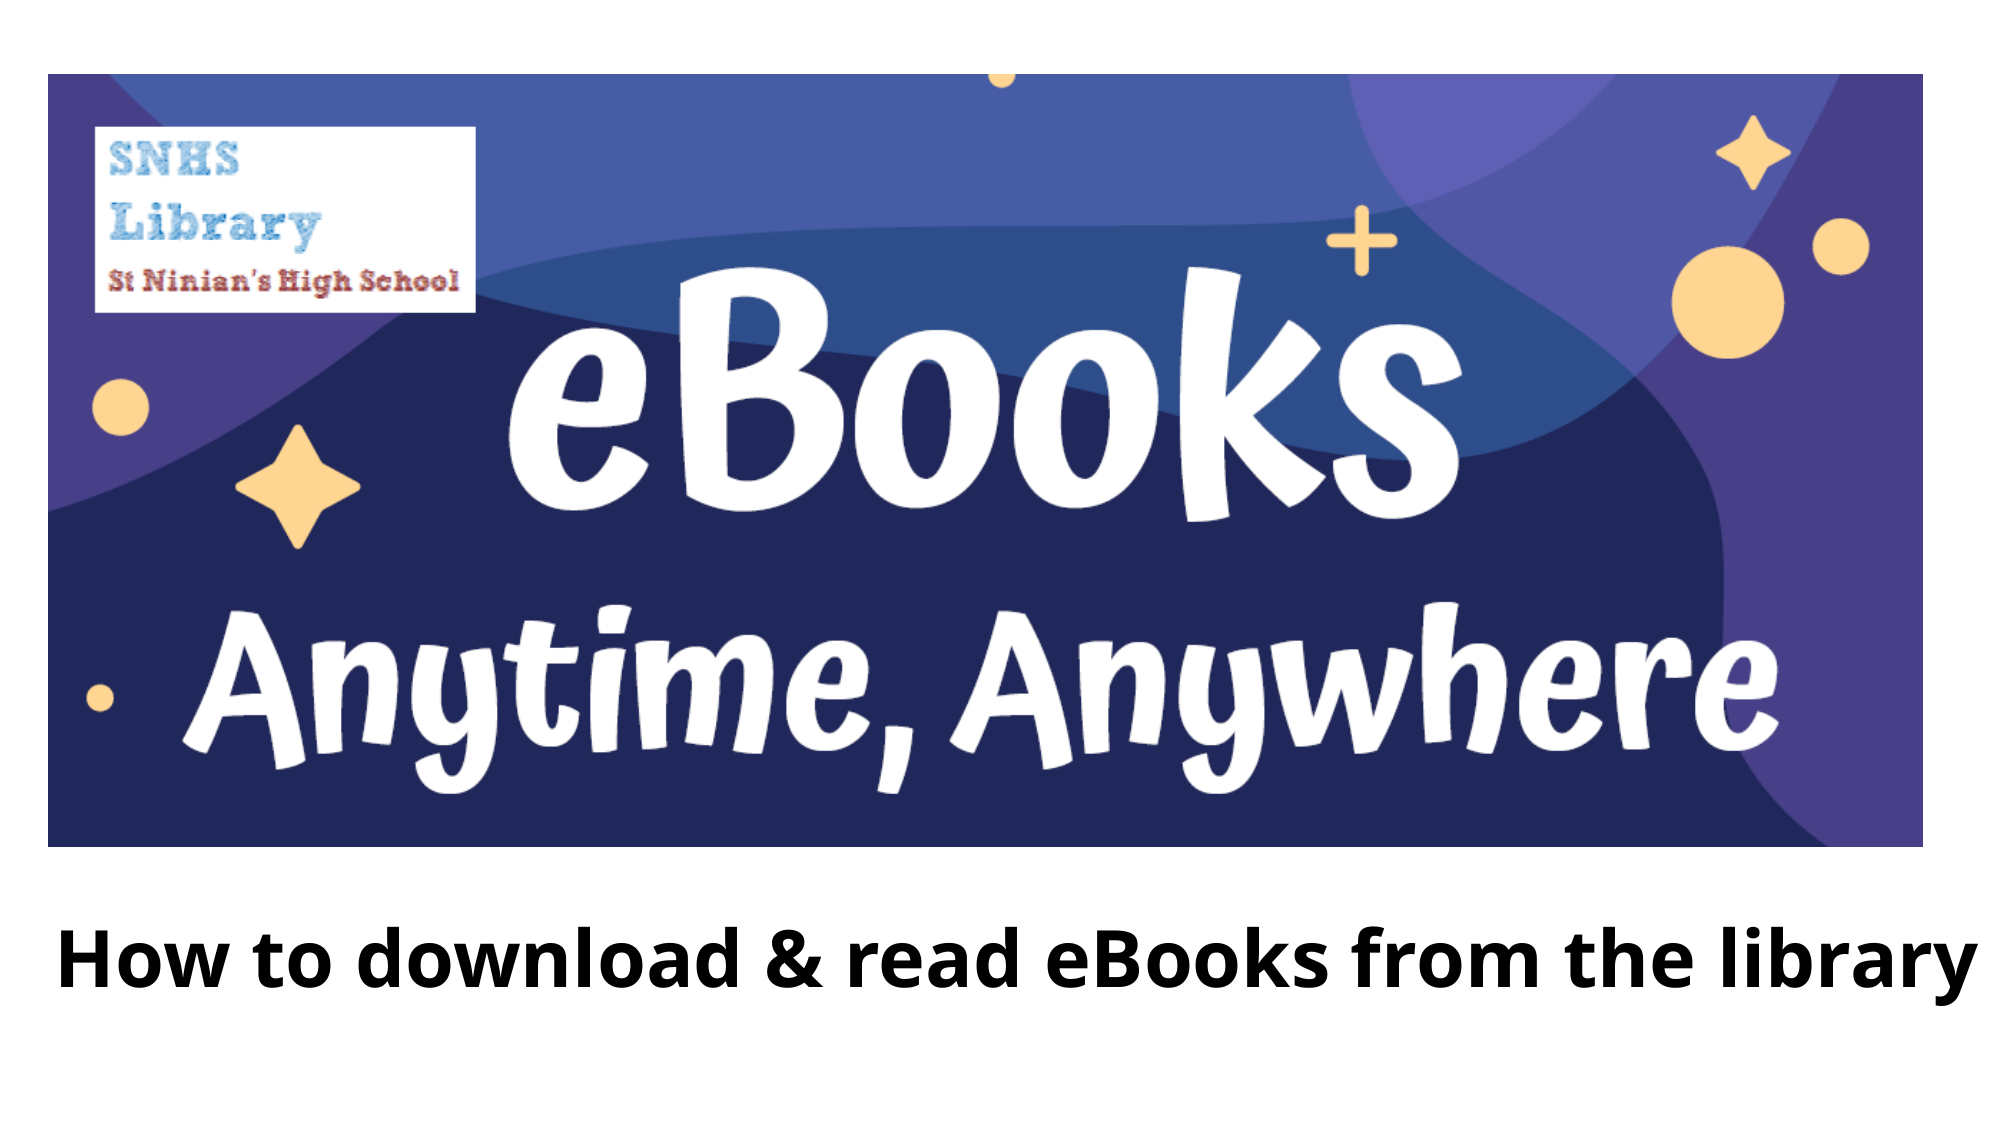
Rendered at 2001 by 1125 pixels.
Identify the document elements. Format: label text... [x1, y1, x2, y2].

picture [48, 74, 1923, 847]
text_box How to download & read eBooks from the library [40, 901, 1996, 1012]
